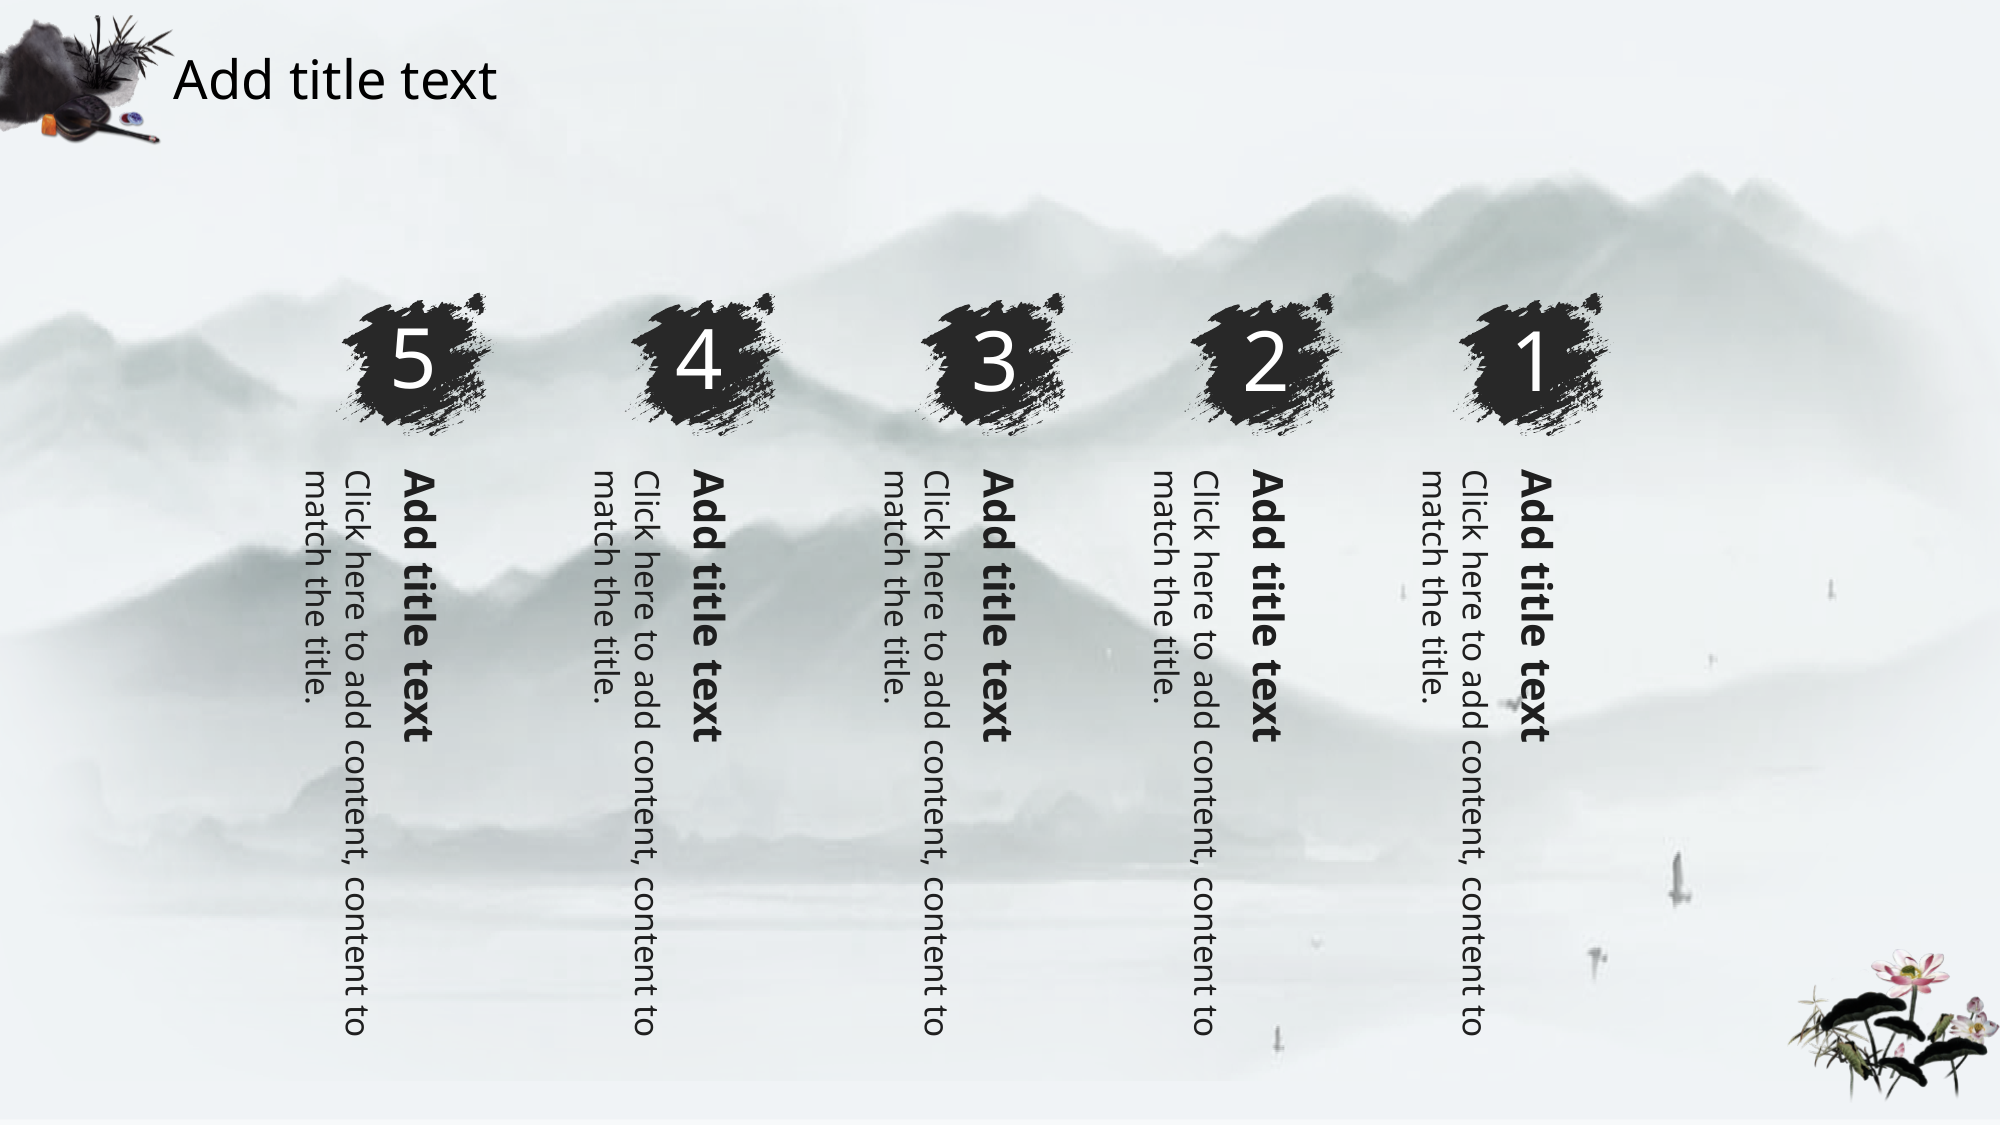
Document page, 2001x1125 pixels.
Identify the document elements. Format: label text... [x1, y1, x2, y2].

text_box [760, 292, 776, 298]
text_box [1498, 416, 1573, 437]
text_box [1047, 292, 1066, 300]
text_box Click here to add content, content to match the title. [1392, 454, 1504, 1067]
text_box 4 [608, 298, 790, 414]
text_box [960, 416, 1035, 437]
text_box [668, 414, 749, 437]
picture [1787, 949, 2000, 1103]
text_box [1207, 416, 1219, 423]
text_box Add title text [159, 38, 659, 118]
text_box Add title text [676, 455, 743, 834]
text_box [1230, 416, 1305, 437]
text_box Click here to add content, content to match the title. [854, 454, 966, 1067]
text_box [472, 292, 484, 297]
picture [0, 0, 179, 163]
text_box Click here to add content, content to match the title. [564, 454, 676, 1067]
text_box 5 [322, 297, 504, 413]
text_box Add title text [1504, 455, 1571, 834]
text_box [1585, 292, 1603, 300]
text_box [359, 413, 376, 423]
text_box Add title text [387, 455, 454, 834]
text_box [377, 413, 461, 437]
text_box [938, 416, 949, 423]
text_box Click here to add content, content to match the title. [275, 454, 387, 1067]
text_box 3 [904, 300, 1086, 416]
text_box [1316, 292, 1335, 300]
text_box [648, 414, 664, 423]
text_box Add title text [966, 455, 1033, 834]
text_box Add title text [1235, 455, 1303, 834]
text_box [1476, 416, 1487, 423]
text_box 2 [1175, 300, 1357, 416]
text_box 1 [1443, 300, 1626, 416]
text_box Click here to add content, content to match the title. [1123, 454, 1235, 1067]
